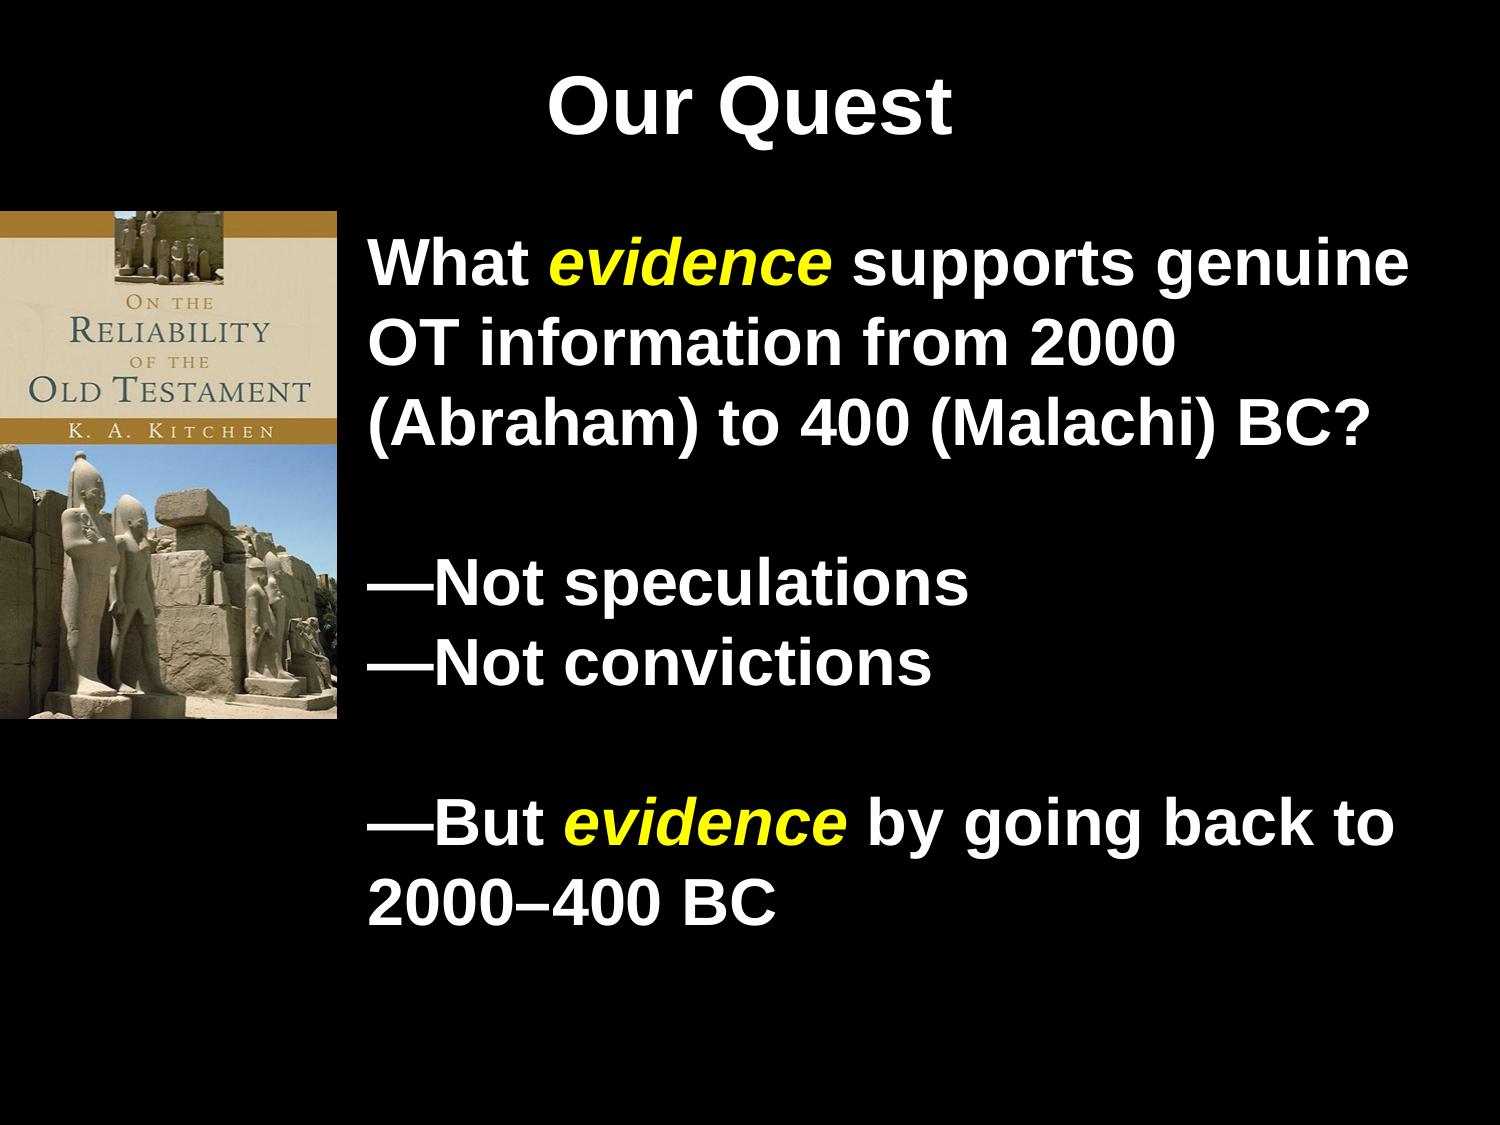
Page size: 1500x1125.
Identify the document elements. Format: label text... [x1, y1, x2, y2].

text_box What evidence supports genuine OT information from 2000 (Abraham) to 400 (Malachi) BC? —Not speculations —Not convictions —But evidence by going back to 2000–400 BC [350, 211, 1494, 1063]
title Our Quest [0, 38, 1500, 165]
picture [0, 211, 337, 720]
